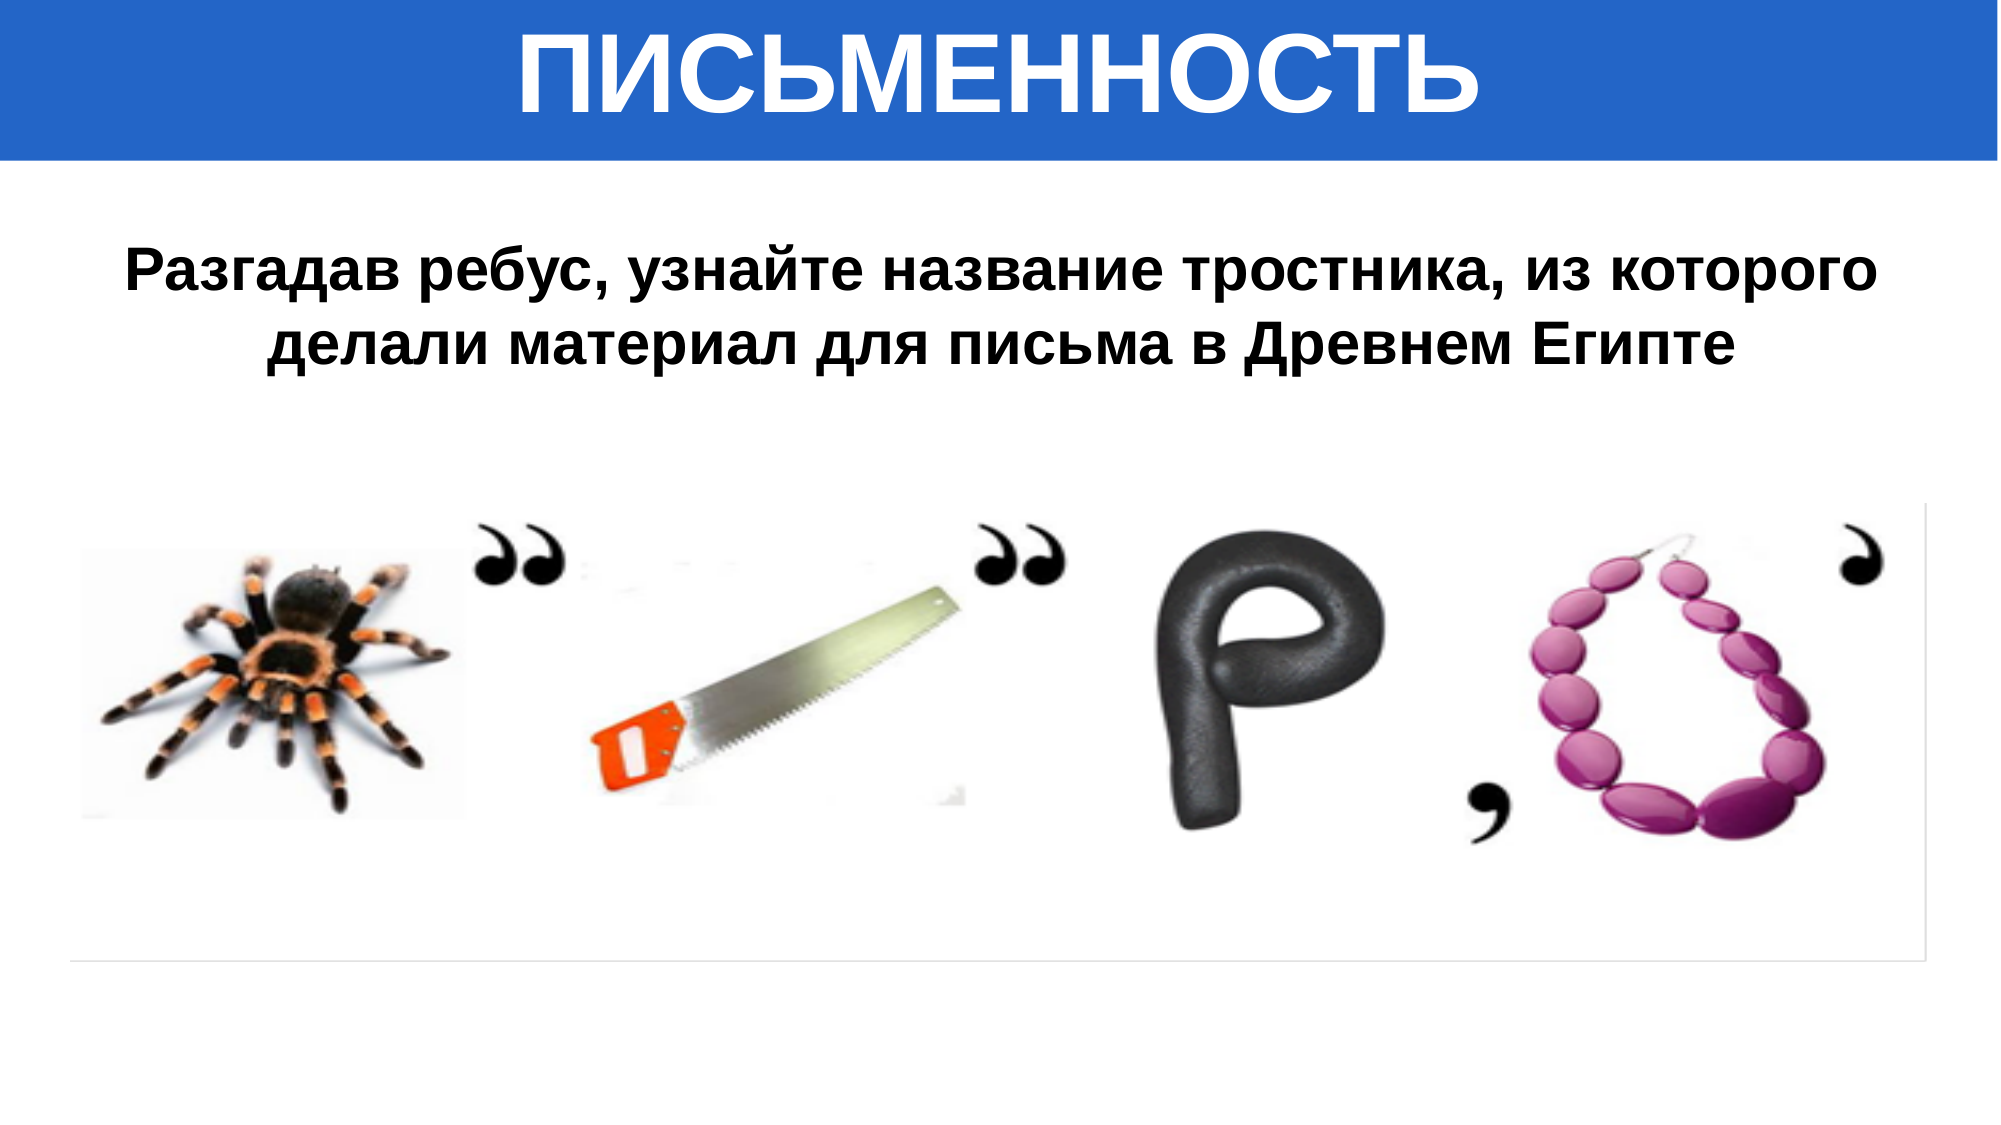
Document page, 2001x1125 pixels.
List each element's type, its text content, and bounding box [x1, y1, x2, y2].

picture [70, 503, 1930, 965]
text_box ПИСЬМЕННОСТЬ [0, 0, 1998, 161]
title Разгадав ребус, узнайте название тростника, из которого делали материал для письма в Древнем Египте [102, 184, 1903, 421]
